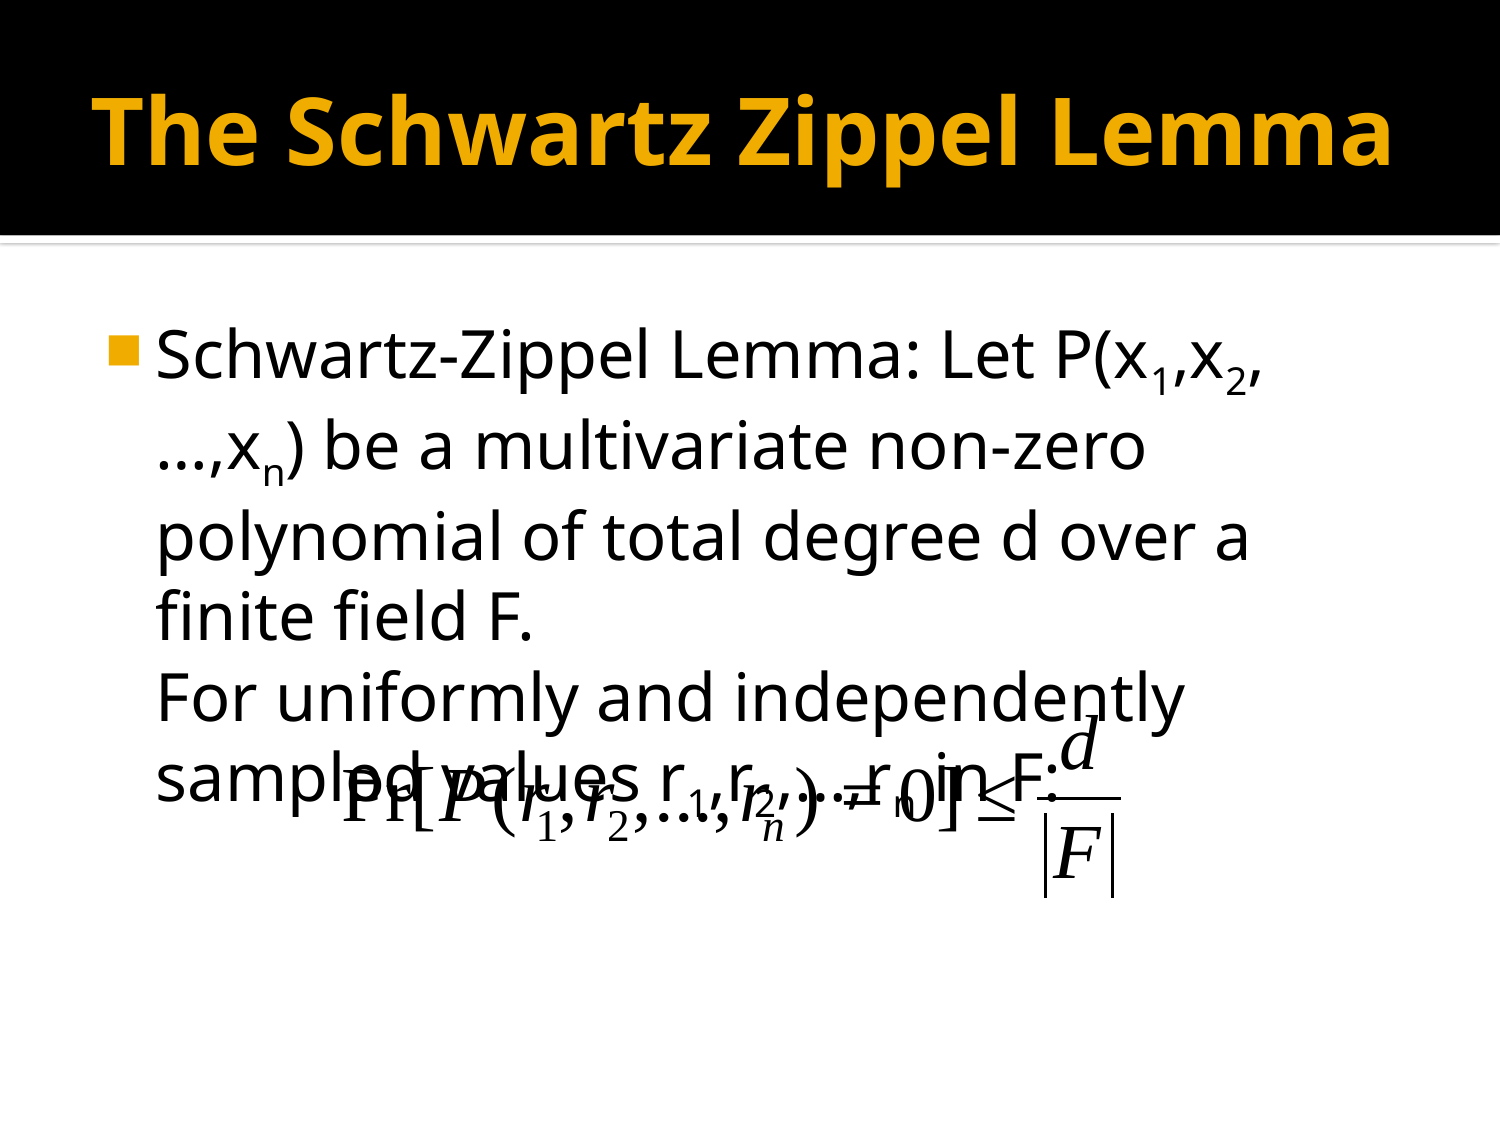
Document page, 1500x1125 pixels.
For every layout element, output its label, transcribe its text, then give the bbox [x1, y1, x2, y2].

text_box Schwartz-Zippel Lemma: Let P(x1,x2,…,xn) be a multivariate non-zero polynomial of total degree d over a finite field F. For uniformly and independently sampled values r1,r2,…,rn in F: [74, 297, 1425, 1056]
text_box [331, 704, 1131, 906]
title The Schwartz Zippel Lemma [75, 25, 1425, 231]
